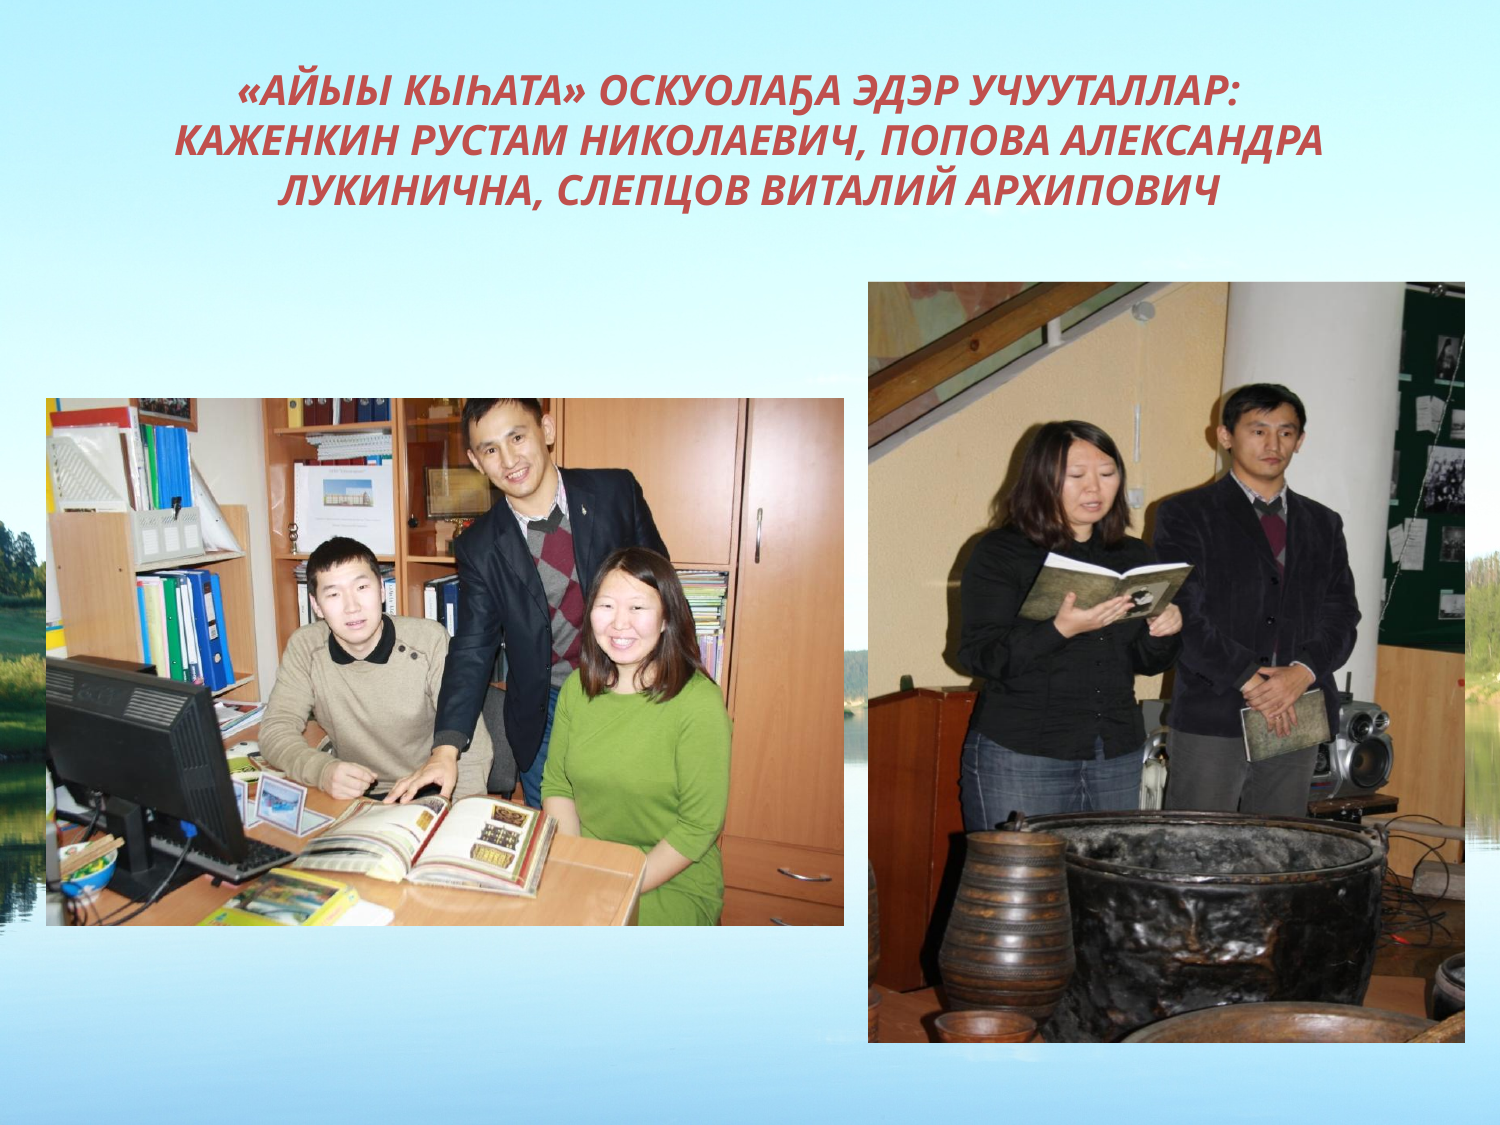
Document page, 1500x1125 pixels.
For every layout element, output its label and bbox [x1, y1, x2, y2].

list [46, 398, 779, 926]
picture [0, 0, 1500, 1125]
